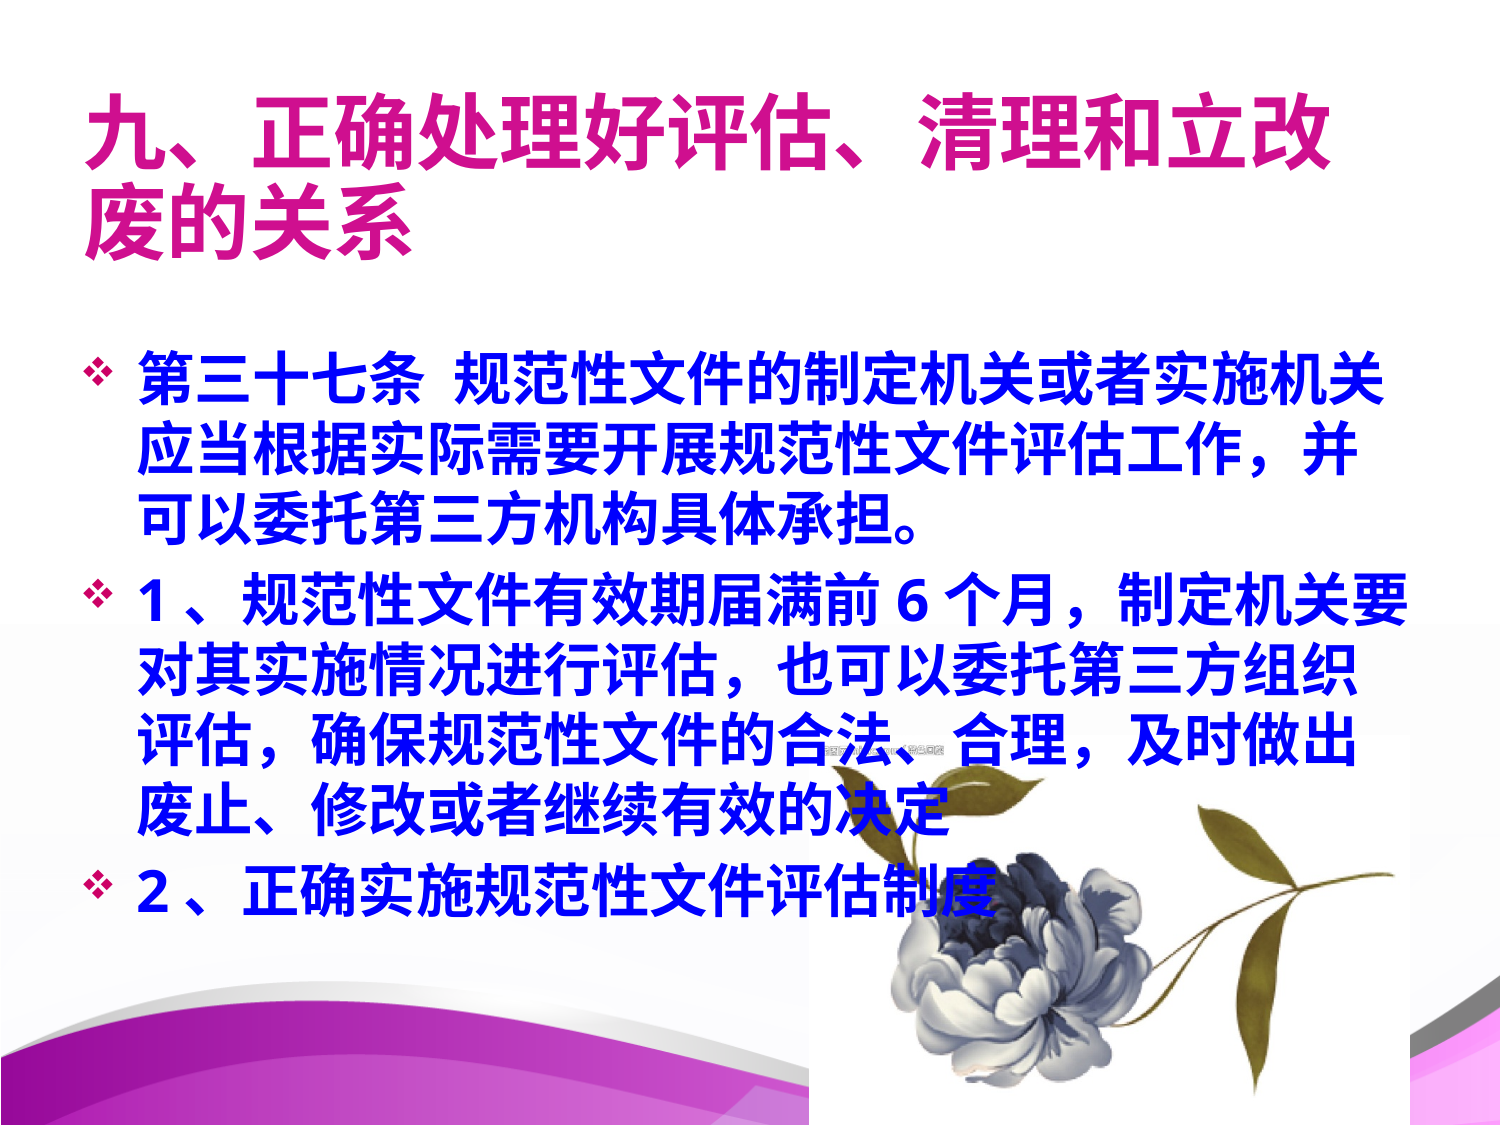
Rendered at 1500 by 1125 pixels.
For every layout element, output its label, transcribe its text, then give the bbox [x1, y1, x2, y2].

title 九、正确处理好评估、清理和立改废的关系 [68, 38, 1430, 280]
list 第三十七条 规范性文件的制定机关或者实施机关应当根据实际需要开展规范性文件评估工作，并可以委托第三方机构具体承担。 1、规范性文件有效期届满前6个月，制定机关要对其实施情况进行评估，也可以委托第三方组织评估，确保规范性文件的合法、合理，及时做出废止、修改或者继续有效的决定 2、正确实施规范性文件评估制度 [64, 290, 1426, 933]
picture [0, 624, 1500, 1125]
